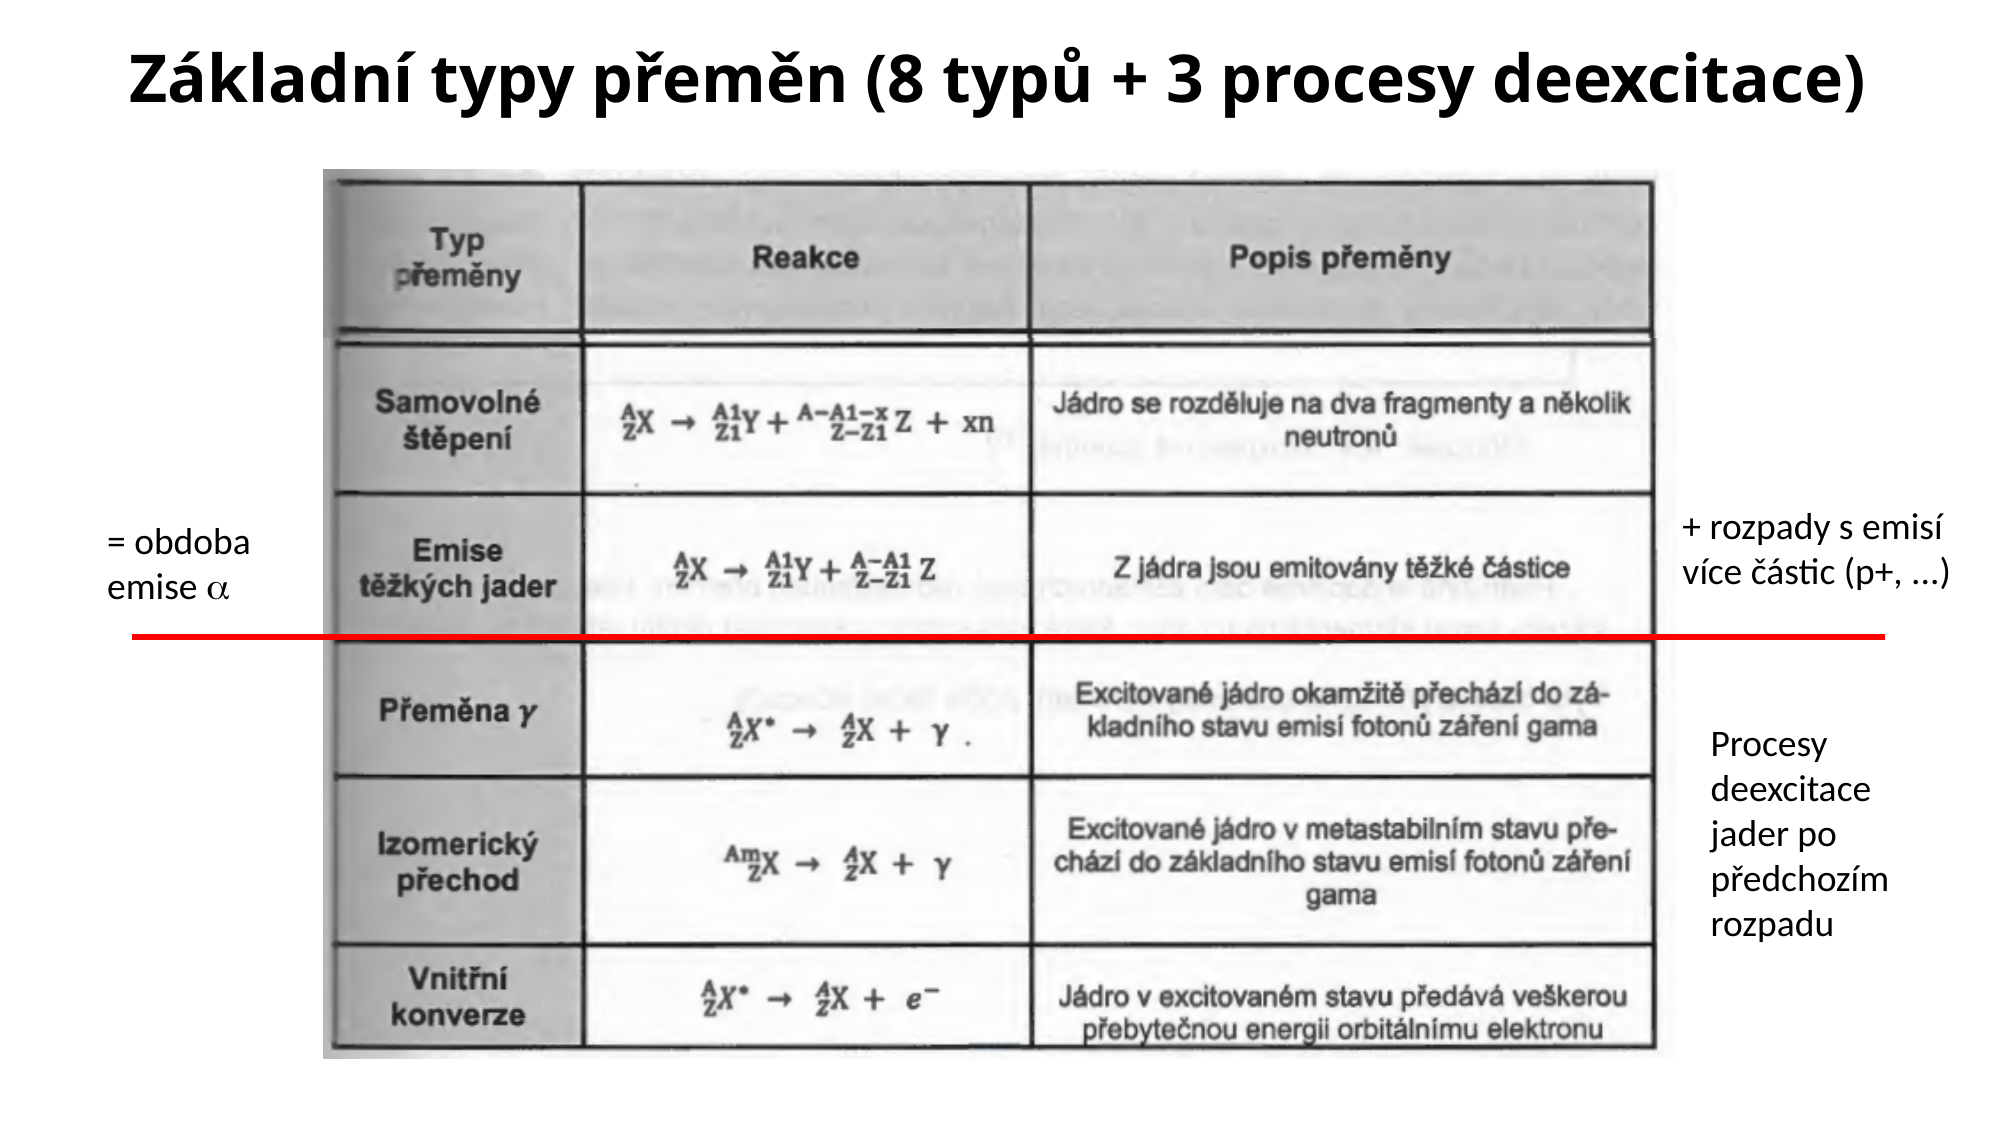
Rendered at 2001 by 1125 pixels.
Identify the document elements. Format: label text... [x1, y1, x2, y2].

text_box + rozpady s emisí více částic (p+, ...) [1677, 494, 1979, 600]
text_box Procesy deexcitace jader po předchozím rozpadu [1695, 711, 1920, 951]
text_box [322, 638, 1677, 1059]
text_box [322, 169, 1677, 636]
text_box = obdoba emise a [92, 509, 322, 615]
title Základní typy přeměn (8 typů + 3 procesy deexcitace) [114, 22, 1894, 141]
